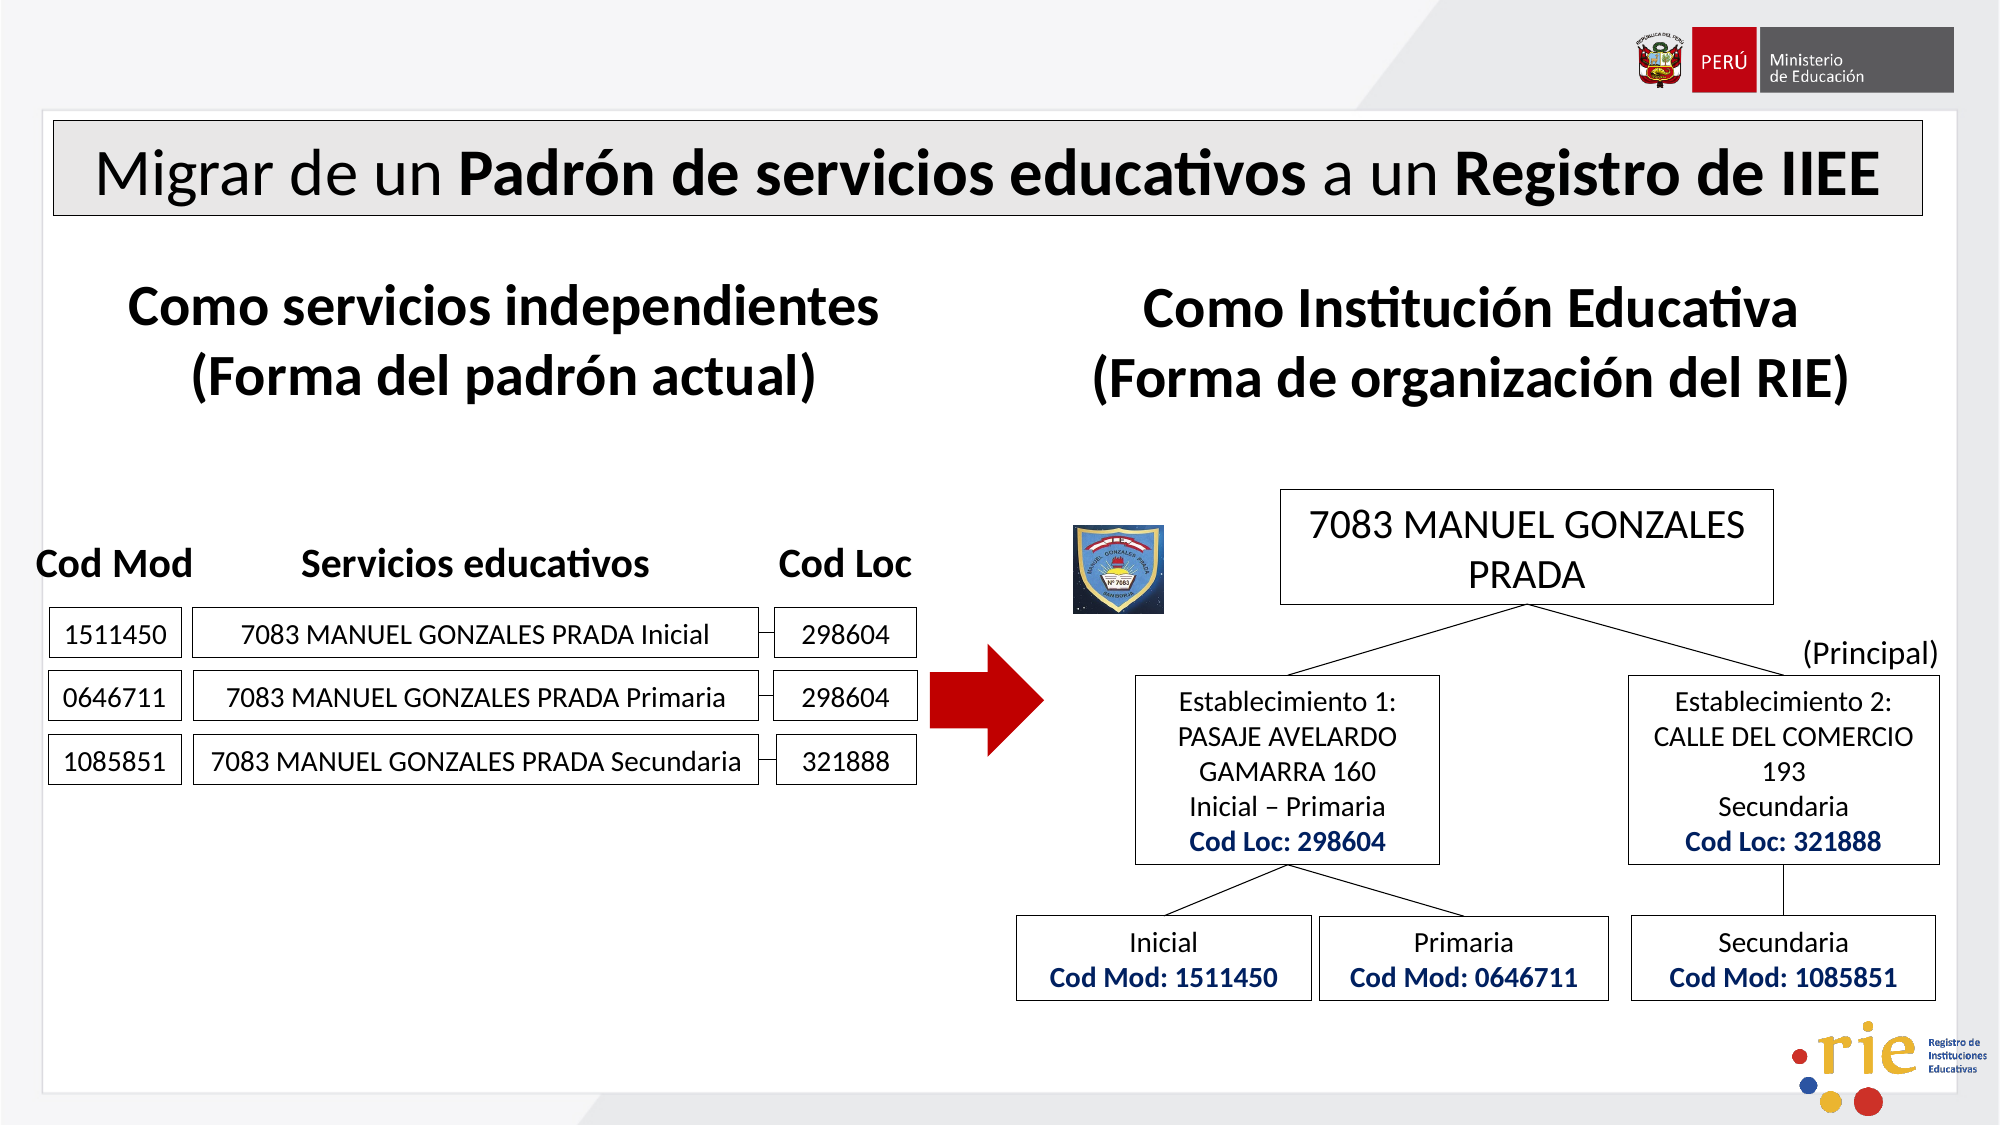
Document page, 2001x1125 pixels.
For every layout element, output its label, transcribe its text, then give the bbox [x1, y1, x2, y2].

text_box Establecimiento 1: PASAJE AVELARDO GAMARRA 160 Inicial – Primaria Cod Loc: 298604 [1135, 675, 1440, 865]
text_box 321888 [776, 734, 917, 785]
text_box Secundaria Cod Mod: 1085851 [1631, 915, 1936, 1001]
text_box 298604 [774, 607, 917, 658]
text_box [1163, 872, 1288, 916]
text_box 1511450 [49, 607, 182, 658]
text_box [1526, 605, 1784, 676]
text_box 298604 [773, 670, 918, 721]
text_box [929, 643, 1045, 757]
text_box Migrar de un Padrón de servicios educativos a un Registro de IIEE [53, 120, 1923, 216]
text_box Como Institución Educativa (Forma de organización del RIE) [1076, 261, 1867, 417]
text_box Cod Mod [20, 528, 209, 594]
text_box Inicial Cod Mod: 1511450 [1016, 915, 1312, 1001]
text_box 7083 MANUEL GONZALES PRADA [1280, 489, 1774, 605]
text_box Como servicios independientes (Forma del padrón actual) [113, 259, 895, 415]
text_box 7083 MANUEL GONZALES PRADA Secundaria [193, 734, 759, 785]
text_box Servicios educativos [286, 528, 665, 594]
picture [0, 0, 2000, 1125]
text_box Primaria Cod Mod: 0646711 [1319, 916, 1609, 1001]
text_box 1085851 [48, 734, 182, 785]
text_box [1287, 872, 1465, 917]
text_box Cod Loc [763, 528, 928, 594]
text_box 0646711 [48, 670, 182, 721]
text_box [1287, 605, 1526, 676]
text_box 7083 MANUEL GONZALES PRADA Primaria [193, 670, 759, 721]
text_box Establecimiento 2: CALLE DEL COMERCIO 193 Secundaria Cod Loc: 321888 [1628, 675, 1940, 865]
text_box (Principal) [1787, 623, 1955, 679]
text_box 7083 MANUEL GONZALES PRADA Inicial [192, 607, 759, 658]
